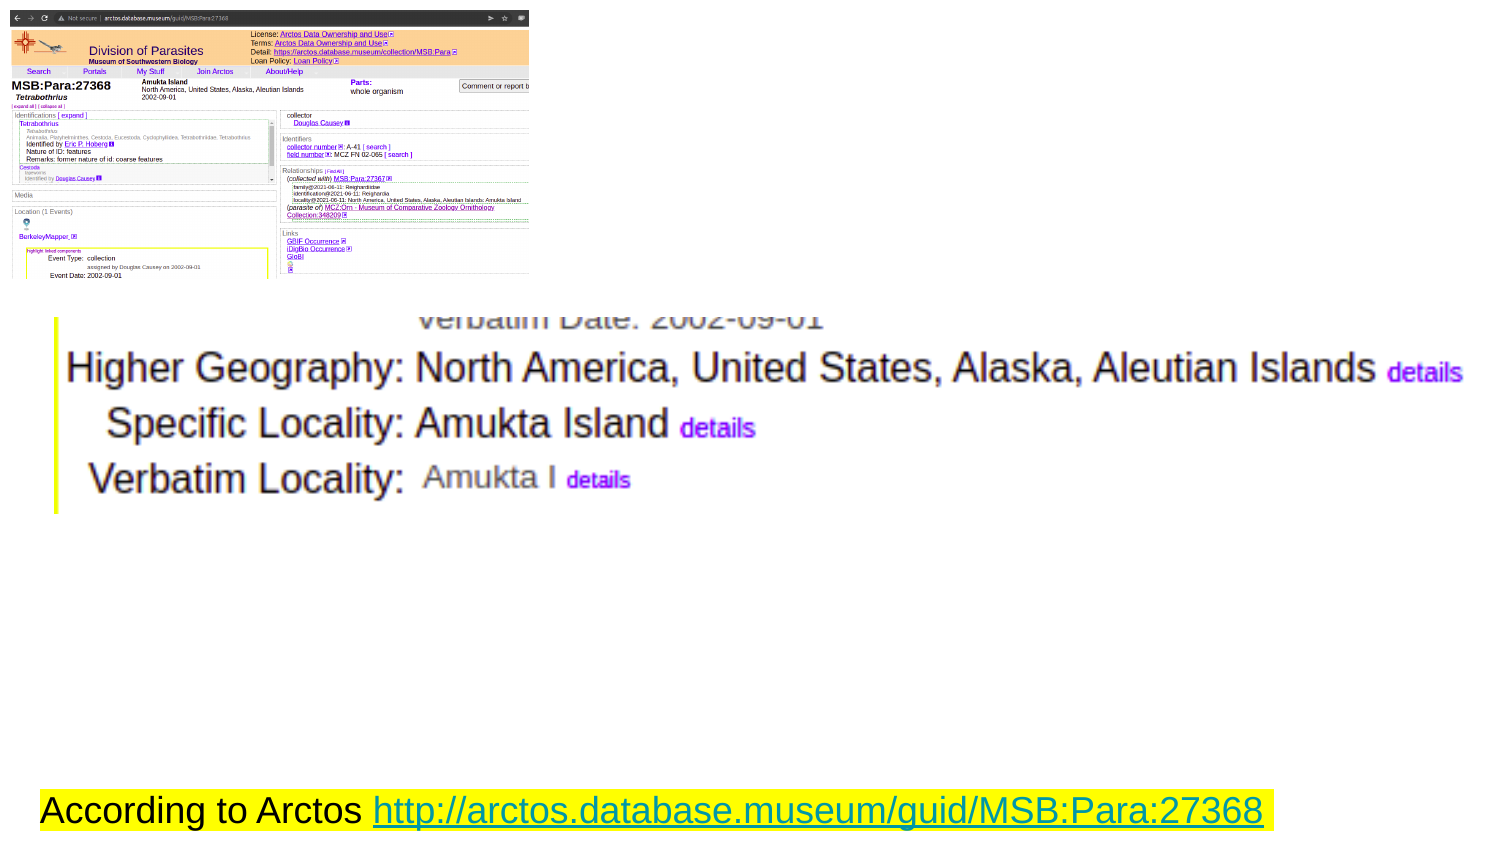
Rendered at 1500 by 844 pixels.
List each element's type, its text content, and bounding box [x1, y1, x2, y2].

picture [54, 317, 1471, 514]
text_box According to Arctos http://arctos.database.museum/guid/MSB:Para:27368 [24, 770, 1399, 824]
picture [10, 10, 529, 279]
